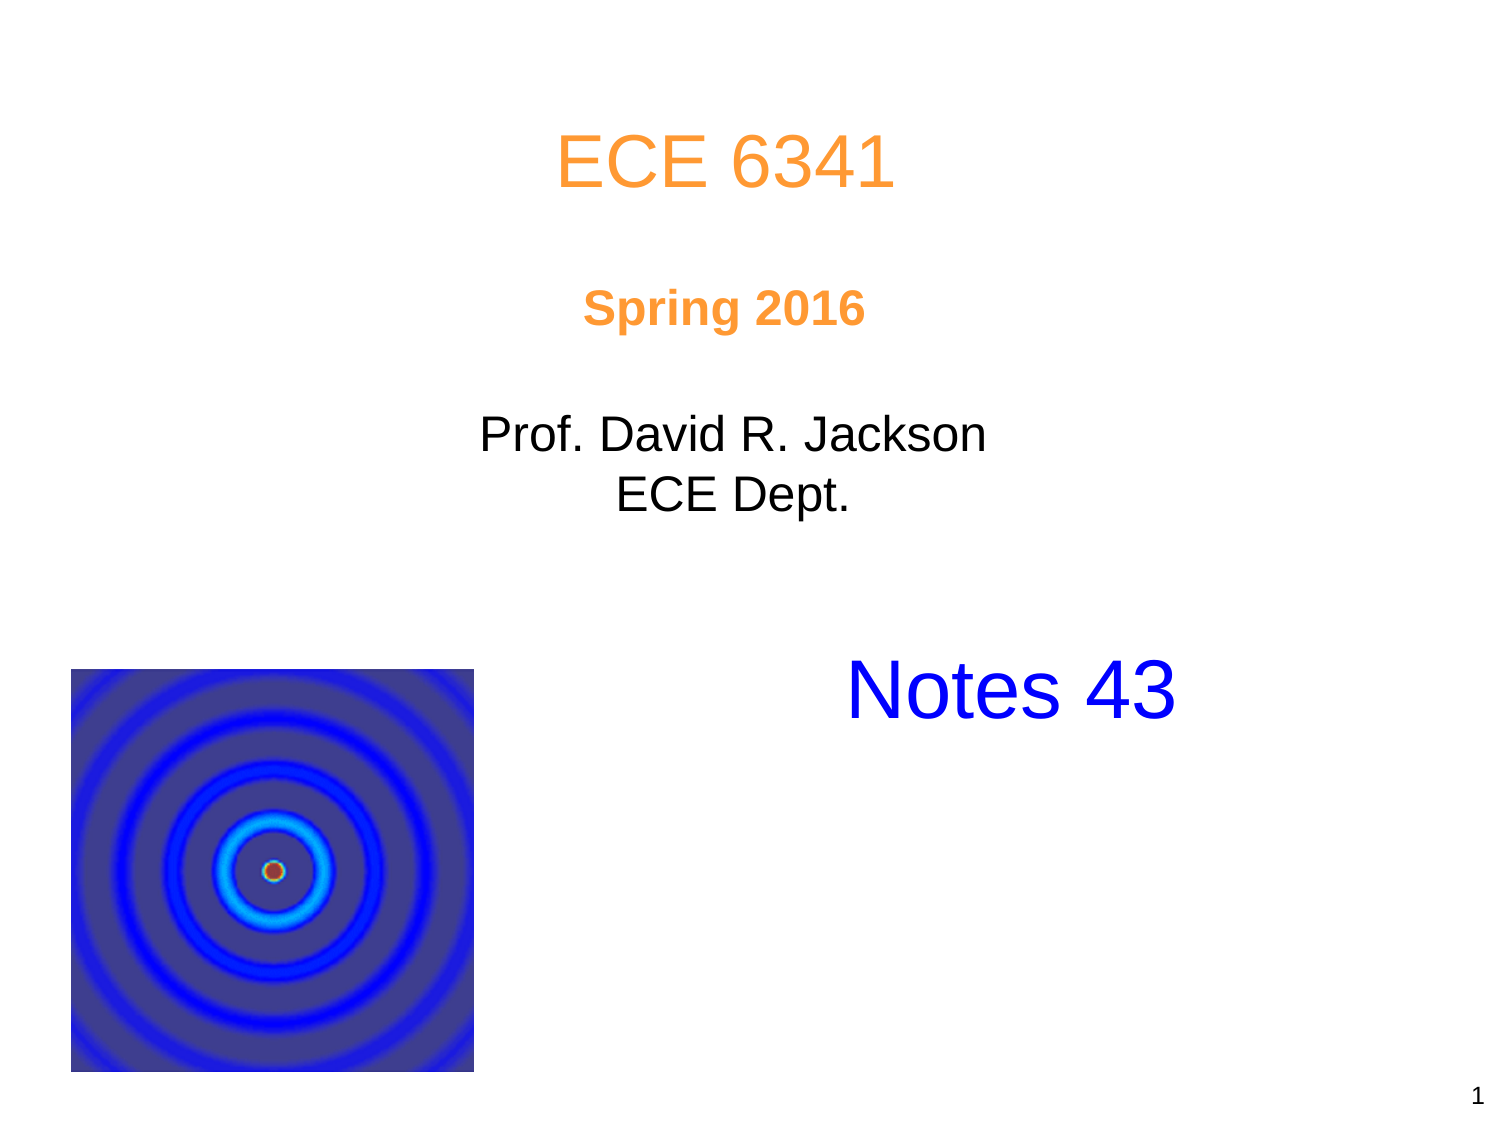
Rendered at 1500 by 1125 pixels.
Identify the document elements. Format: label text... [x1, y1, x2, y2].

text_box Prof. David R. Jackson ECE Dept. [464, 393, 1003, 529]
text_box Notes 42 [583, 656, 1119, 772]
slide_number 1 [1149, 1065, 1500, 1125]
text_box Spring 2016 [567, 268, 881, 344]
text_box ECE 6341 [541, 105, 955, 210]
text_box Notes 43 [743, 627, 1280, 743]
picture [71, 669, 475, 1072]
